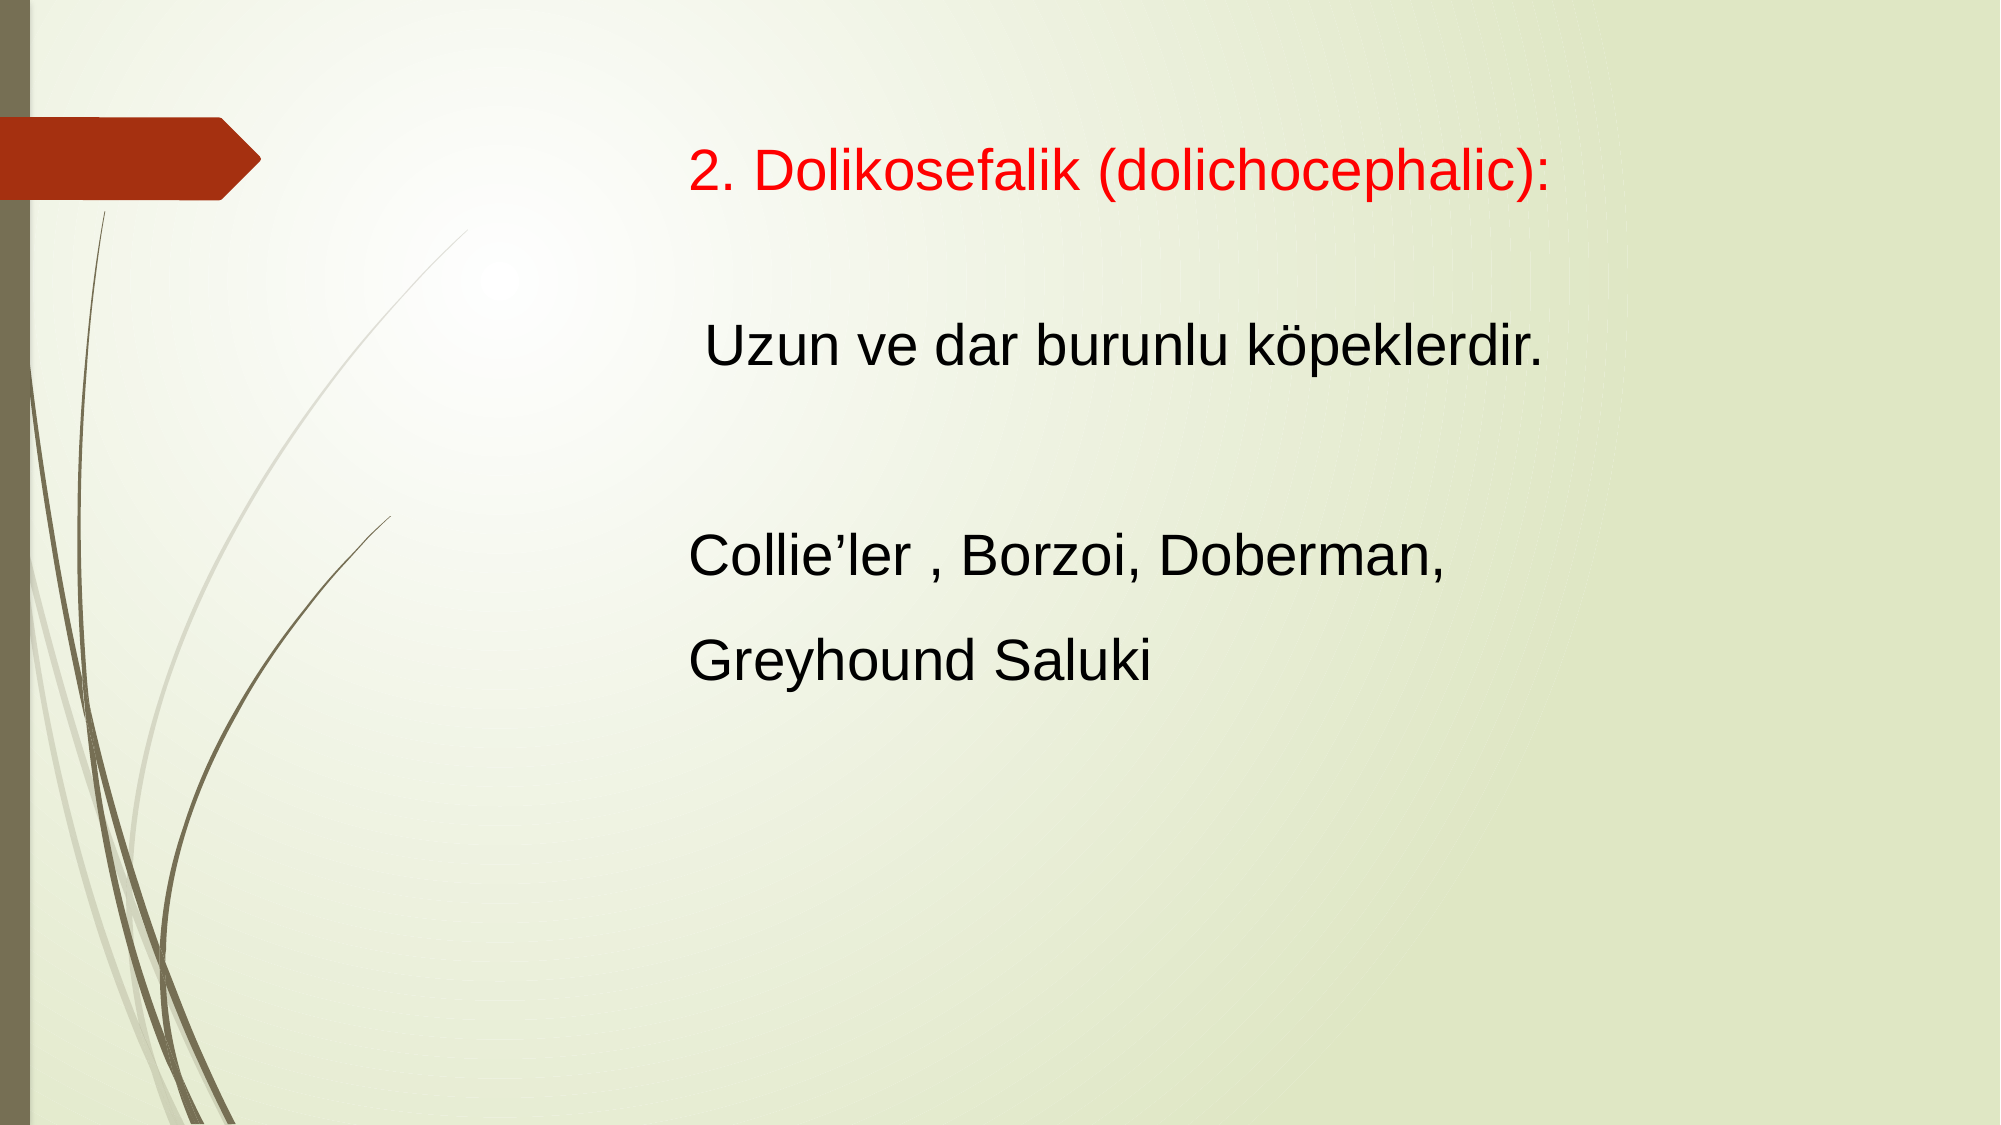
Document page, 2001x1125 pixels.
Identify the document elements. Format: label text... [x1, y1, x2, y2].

text_box 2. Dolikosefalik (dolichocephalic): Uzun ve dar burunlu köpeklerdir. Collie’ler , Borzoi, Doberman, Greyhound Saluki [673, 124, 1727, 699]
